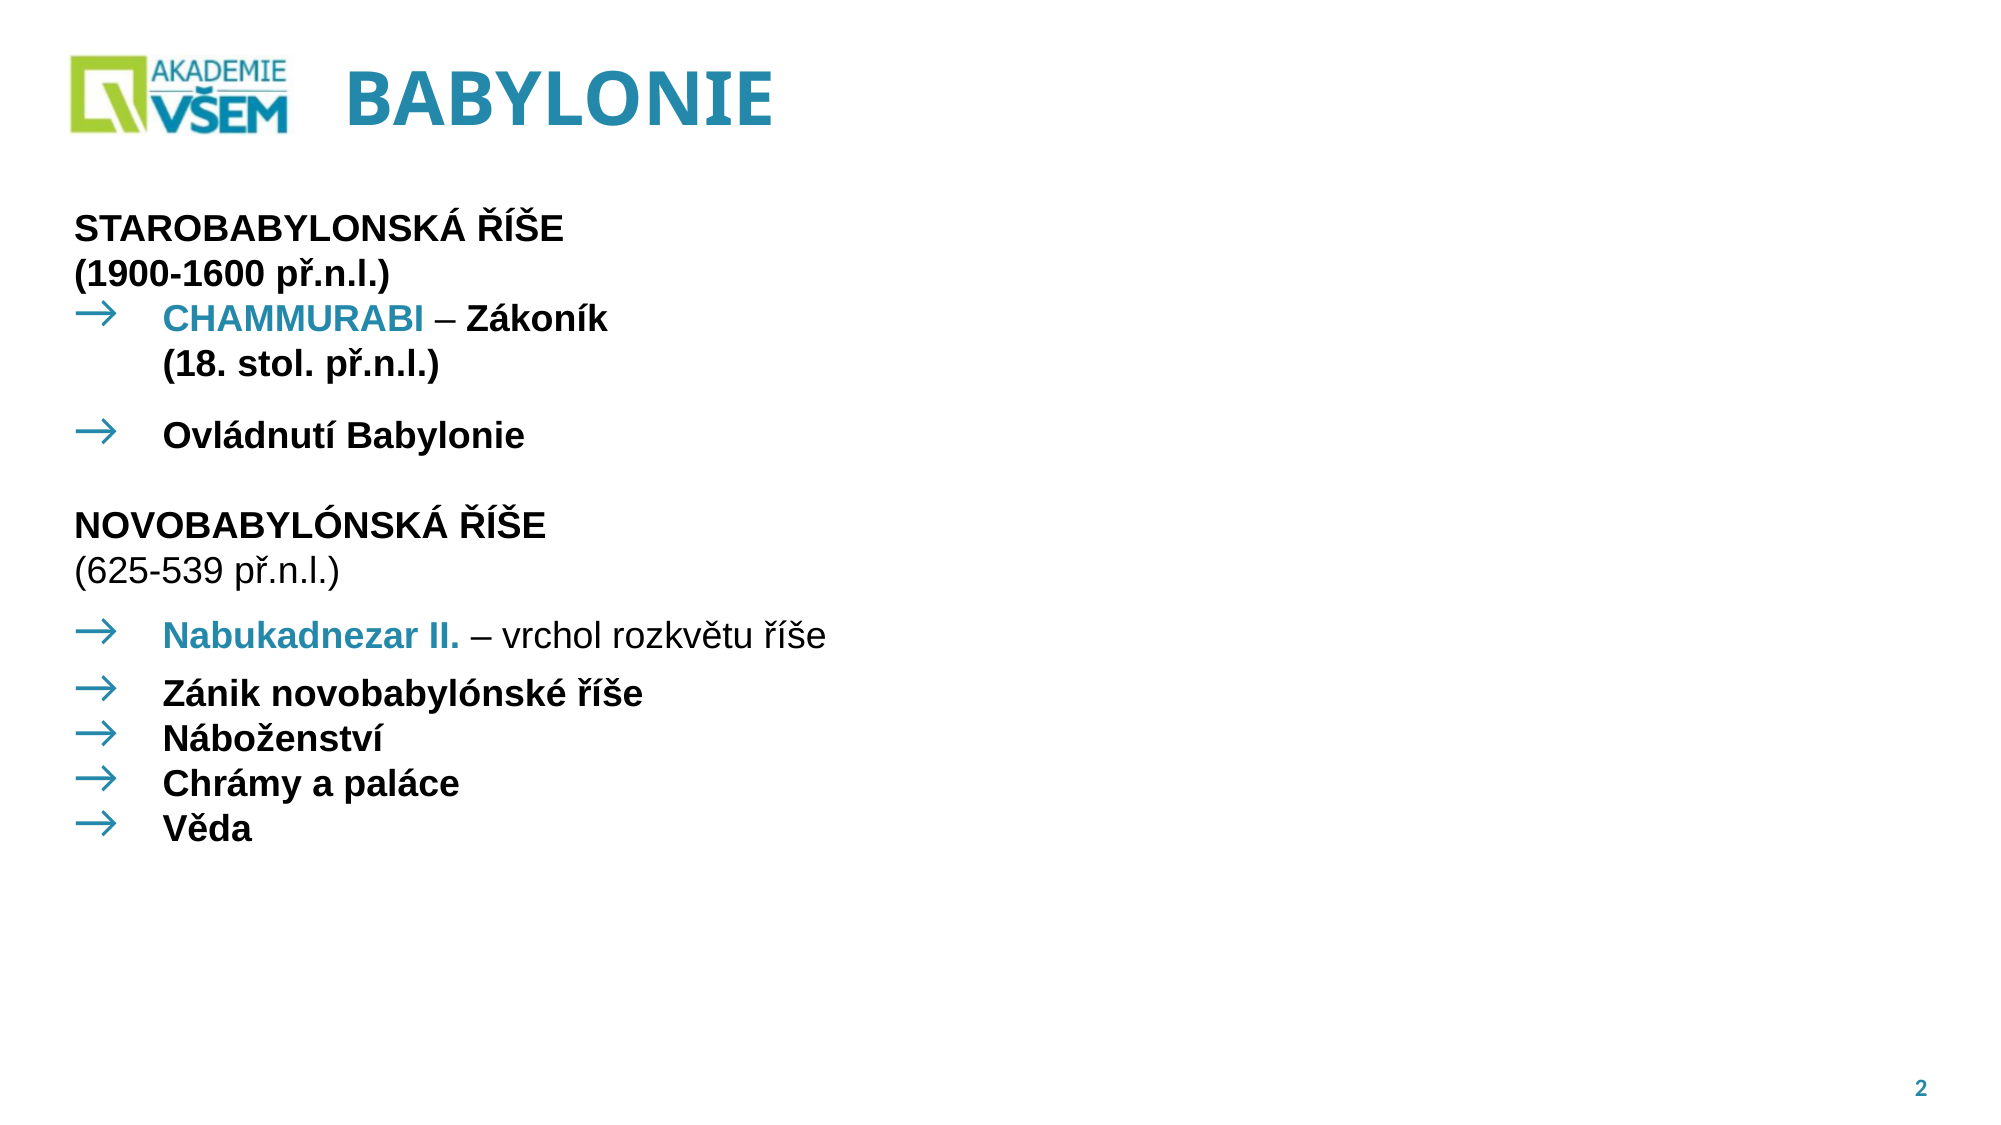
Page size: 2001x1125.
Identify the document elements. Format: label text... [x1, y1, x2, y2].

text_box STAROBABYLONSKÁ ŘÍŠE (1900-1600 př.n.l.) CHAMMURABI – Zákoník (18. stol. př.n.l.) Ovládnutí Babylonie NOVOBABYLÓNSKÁ ŘÍŠE (625-539 př.n.l.) Nabukadnezar II. – vrchol rozkvětu říše Zánik novobabylónské říše Náboženství Chrámy a paláce Věda [59, 196, 1748, 1057]
slide_number 2 [1816, 1062, 1943, 1111]
picture [60, 42, 301, 142]
title BABYLONIE [328, 42, 1940, 149]
